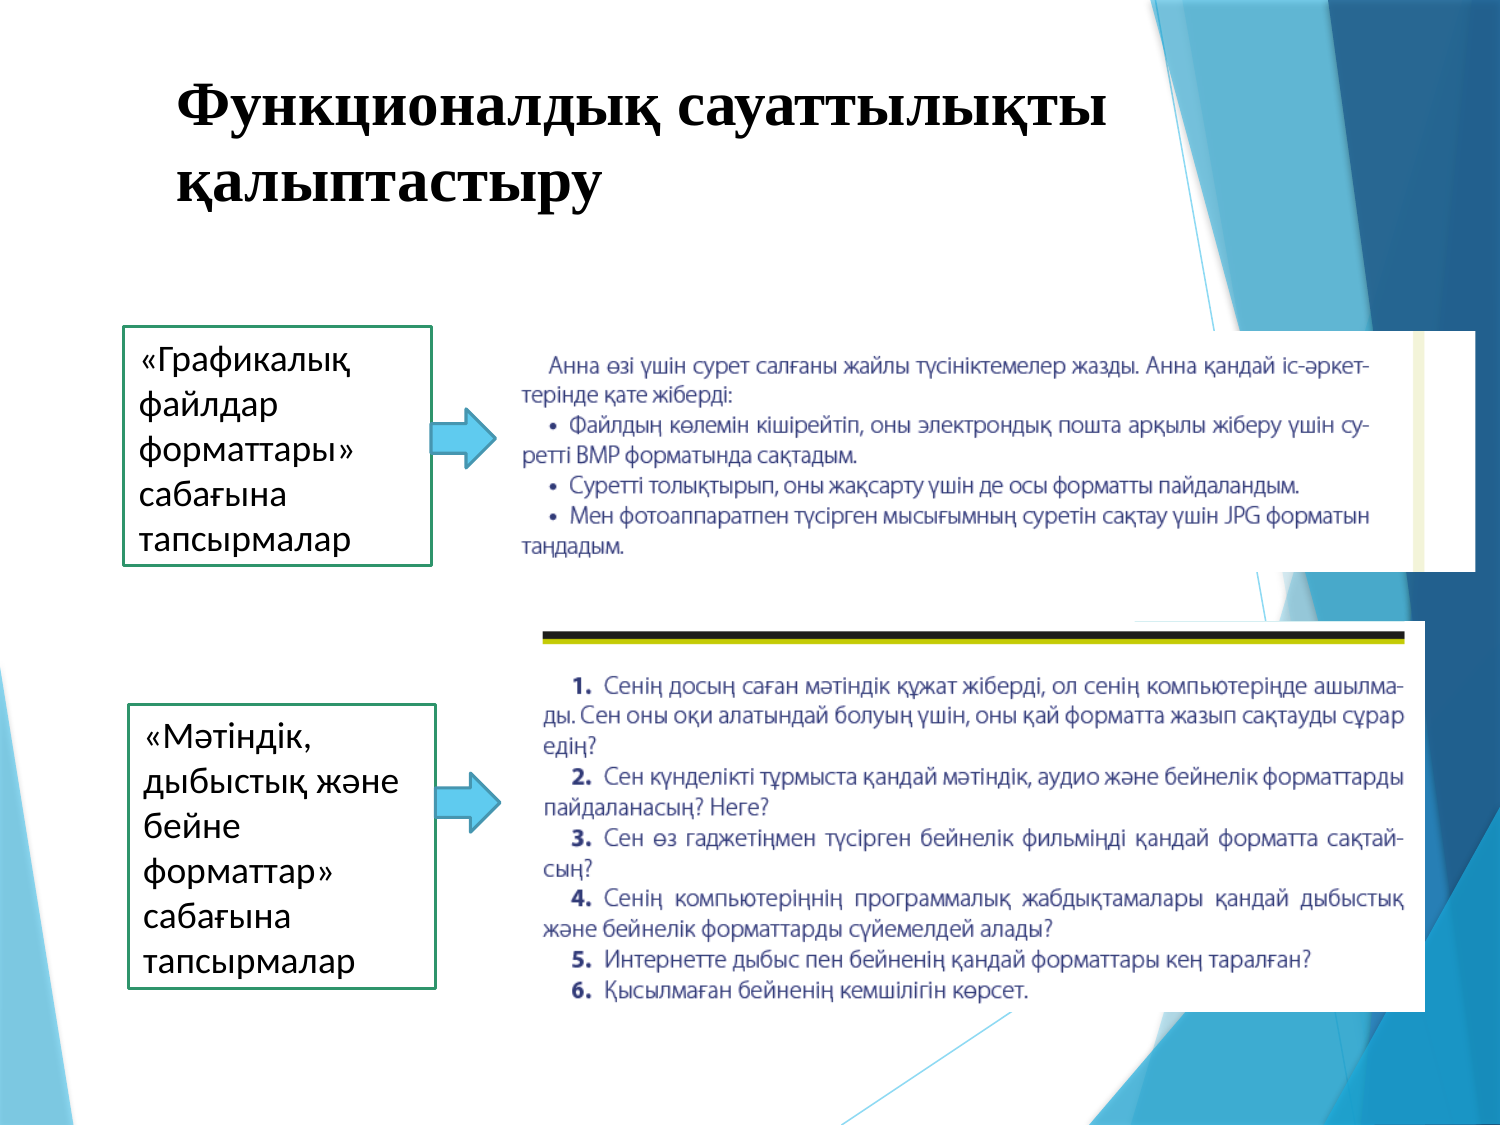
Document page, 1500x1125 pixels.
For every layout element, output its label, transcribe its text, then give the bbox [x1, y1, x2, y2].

picture [499, 331, 1476, 573]
title Функционалдық сауаттылықты қалыптастыру [161, 54, 1425, 224]
text_box [429, 407, 494, 470]
text_box [433, 771, 502, 834]
text_box «Графикалық файлдар форматтары» сабағына тапсырмалар [122, 325, 433, 567]
picture [526, 621, 1426, 1012]
text_box «Мәтіндік, дыбыстық және бейне форматтар» сабағына тапсырмалар [127, 703, 437, 990]
